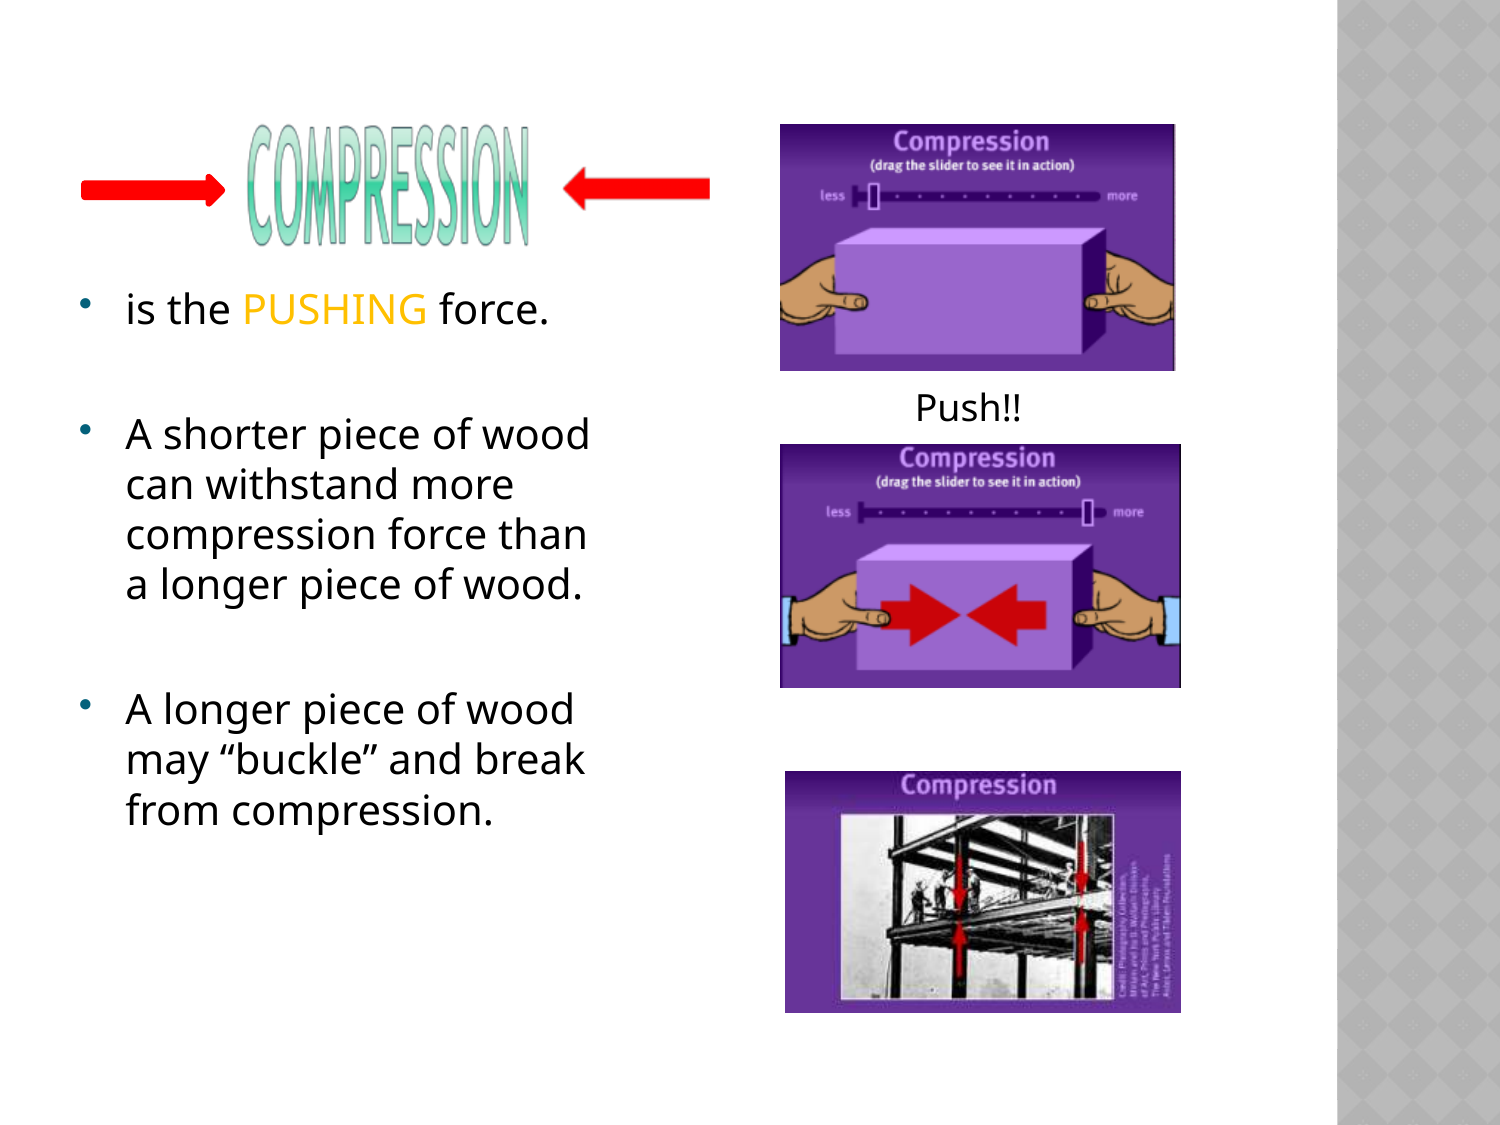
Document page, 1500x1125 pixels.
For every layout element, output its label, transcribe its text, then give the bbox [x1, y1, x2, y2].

picture [562, 165, 710, 211]
text_box [81, 173, 214, 207]
picture [784, 771, 1181, 1013]
text_box Push!! [899, 381, 1038, 437]
picture [780, 124, 1177, 371]
picture [220, 37, 557, 378]
list is the PUSHING force. A shorter piece of wood can withstand more compression force than a longer piece of wood. A longer piece of wood may “buckle” and break from compression. [65, 275, 632, 863]
picture [780, 444, 1181, 688]
